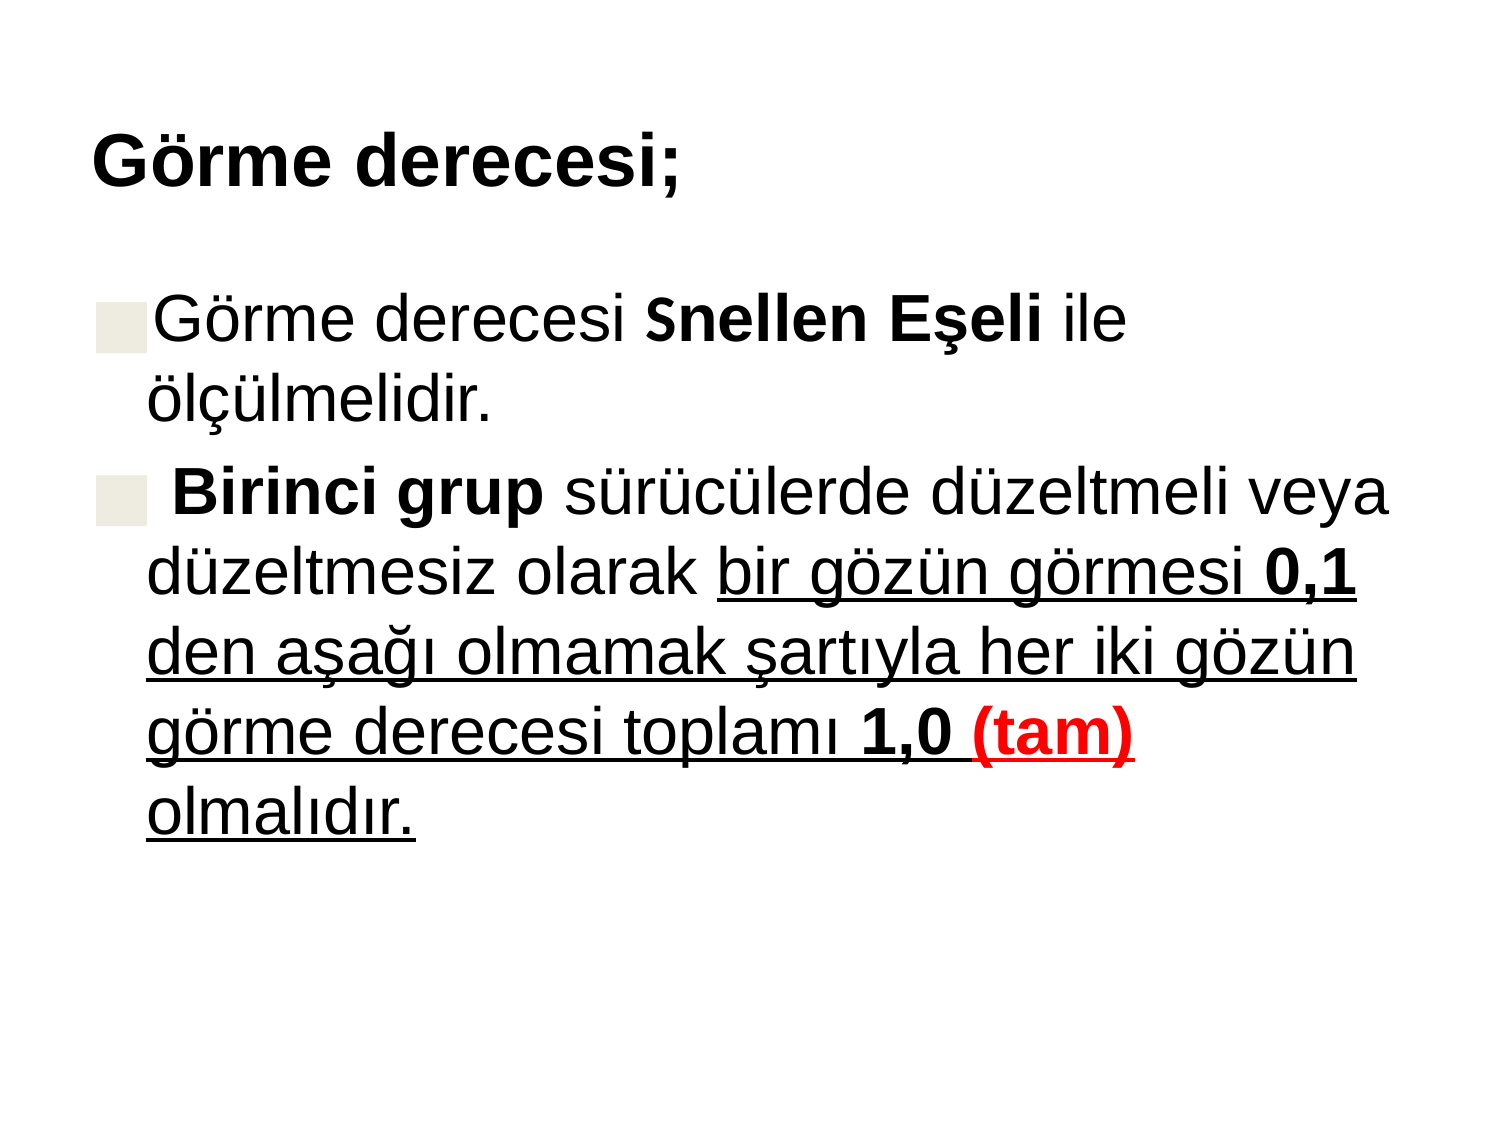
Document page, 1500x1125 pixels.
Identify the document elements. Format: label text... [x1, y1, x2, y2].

list Görme derecesi Snellen Eşeli ile ölçülmelidir. Birinci grup sürücülerde düzeltmeli veya düzeltmesiz olarak bir gözün görmesi 0,1 den aşağı olmamak şartıyla her iki gözün görme derecesi toplamı 1,0 (tam) olmalıdır. [75, 267, 1425, 963]
title Görme derecesi; [76, 78, 1427, 235]
